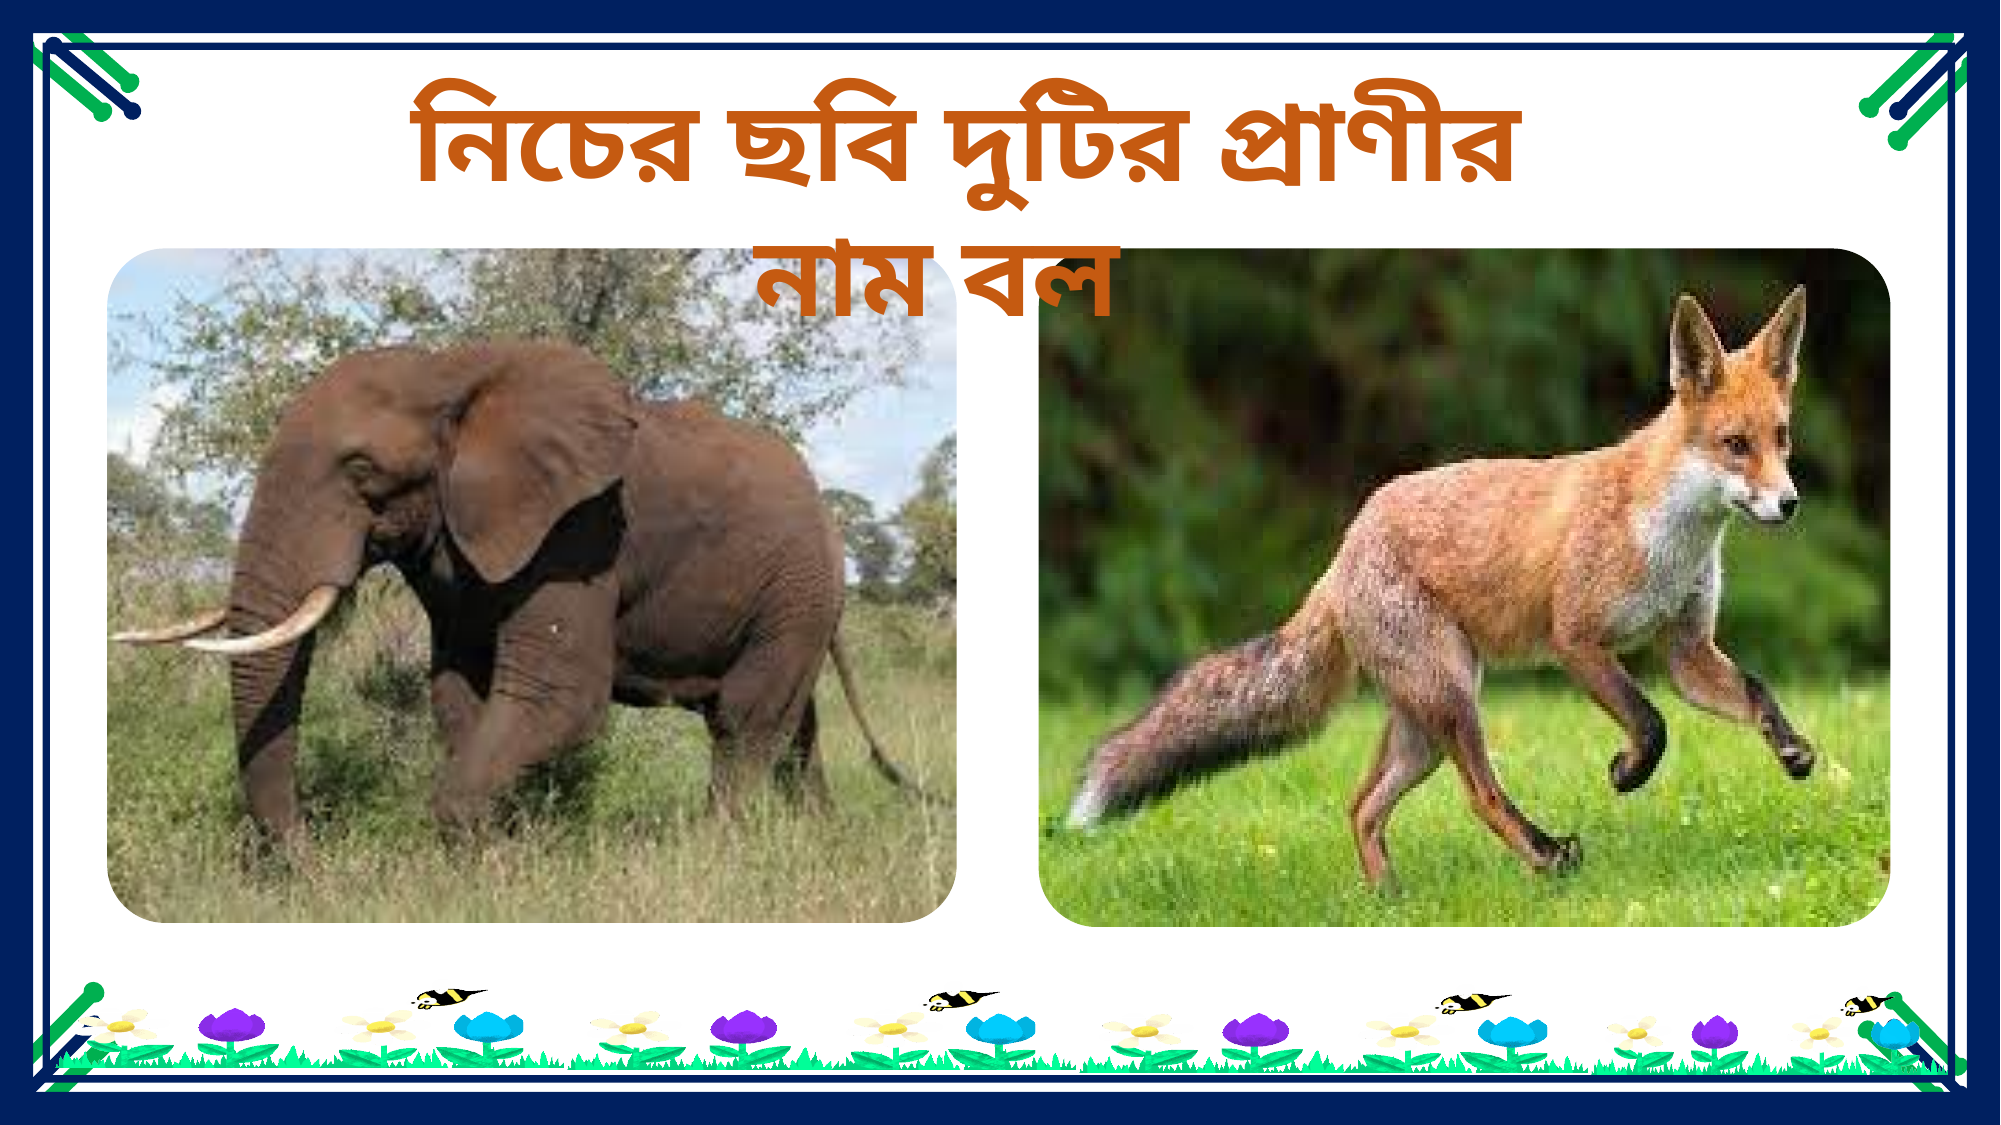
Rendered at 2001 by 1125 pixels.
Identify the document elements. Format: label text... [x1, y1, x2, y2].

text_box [18, 0, 135, 127]
text_box [0, 0, 34, 1125]
text_box [135, 0, 2000, 1125]
text_box [135, 41, 1844, 51]
picture [107, 248, 957, 923]
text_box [20, 965, 142, 1125]
text_box [142, 1074, 1844, 1084]
text_box [41, 127, 51, 965]
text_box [1844, 11, 1969, 166]
text_box নিচের ছবি দুটির প্রাণীর নাম বল [308, 61, 1626, 347]
picture [1038, 248, 1891, 928]
picture [52, 956, 1948, 1075]
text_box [1844, 979, 1957, 1116]
text_box [1946, 166, 1956, 979]
